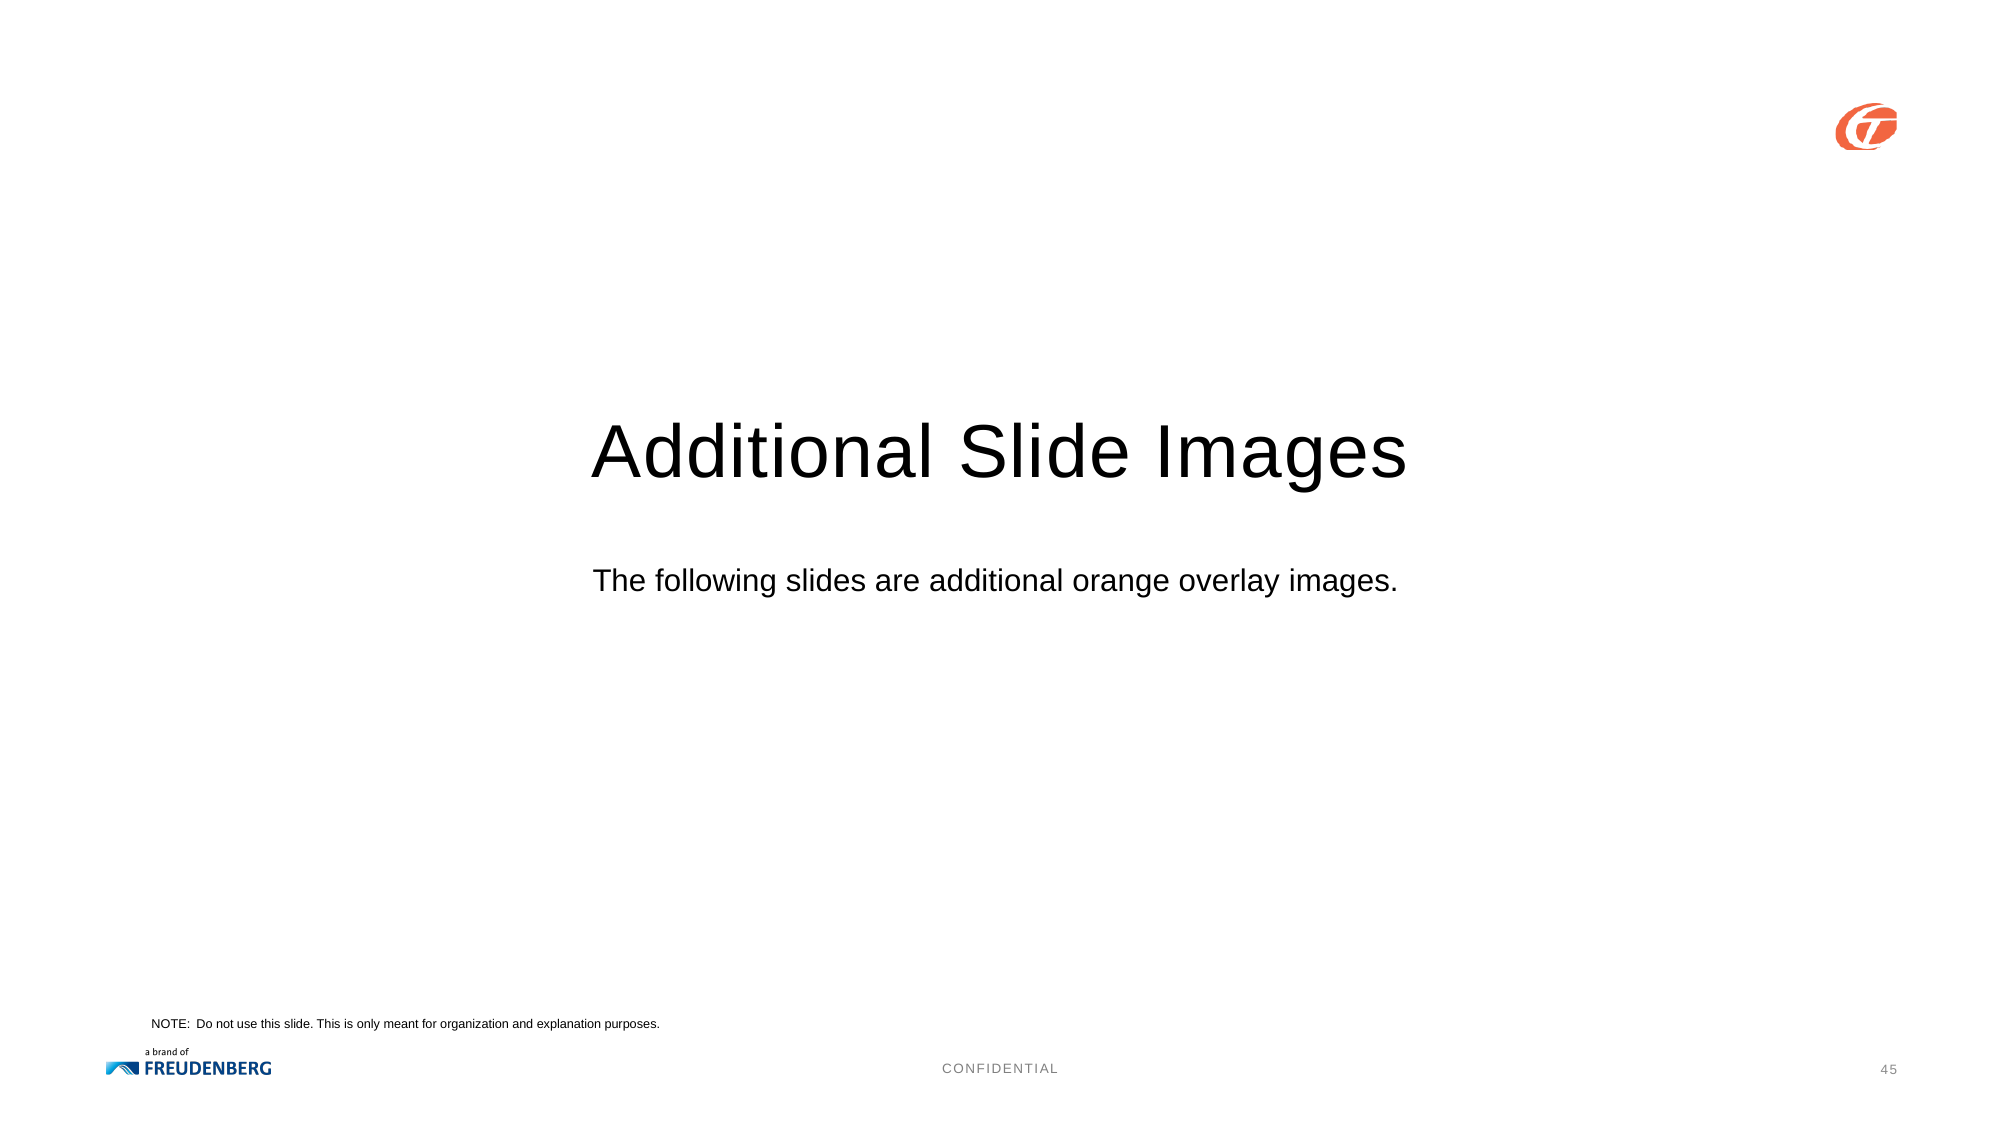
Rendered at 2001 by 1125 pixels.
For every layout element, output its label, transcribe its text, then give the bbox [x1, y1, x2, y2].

text_box NOTE: Do not use this slide. This is only meant for organization and explanation purposes. [151, 1012, 662, 1039]
picture [106, 1048, 271, 1075]
title Additional Slide Images [104, 412, 1897, 468]
text_box The following slides are additional orange overlay images. [428, 557, 1573, 672]
slide_number 45 [1447, 1017, 1898, 1077]
